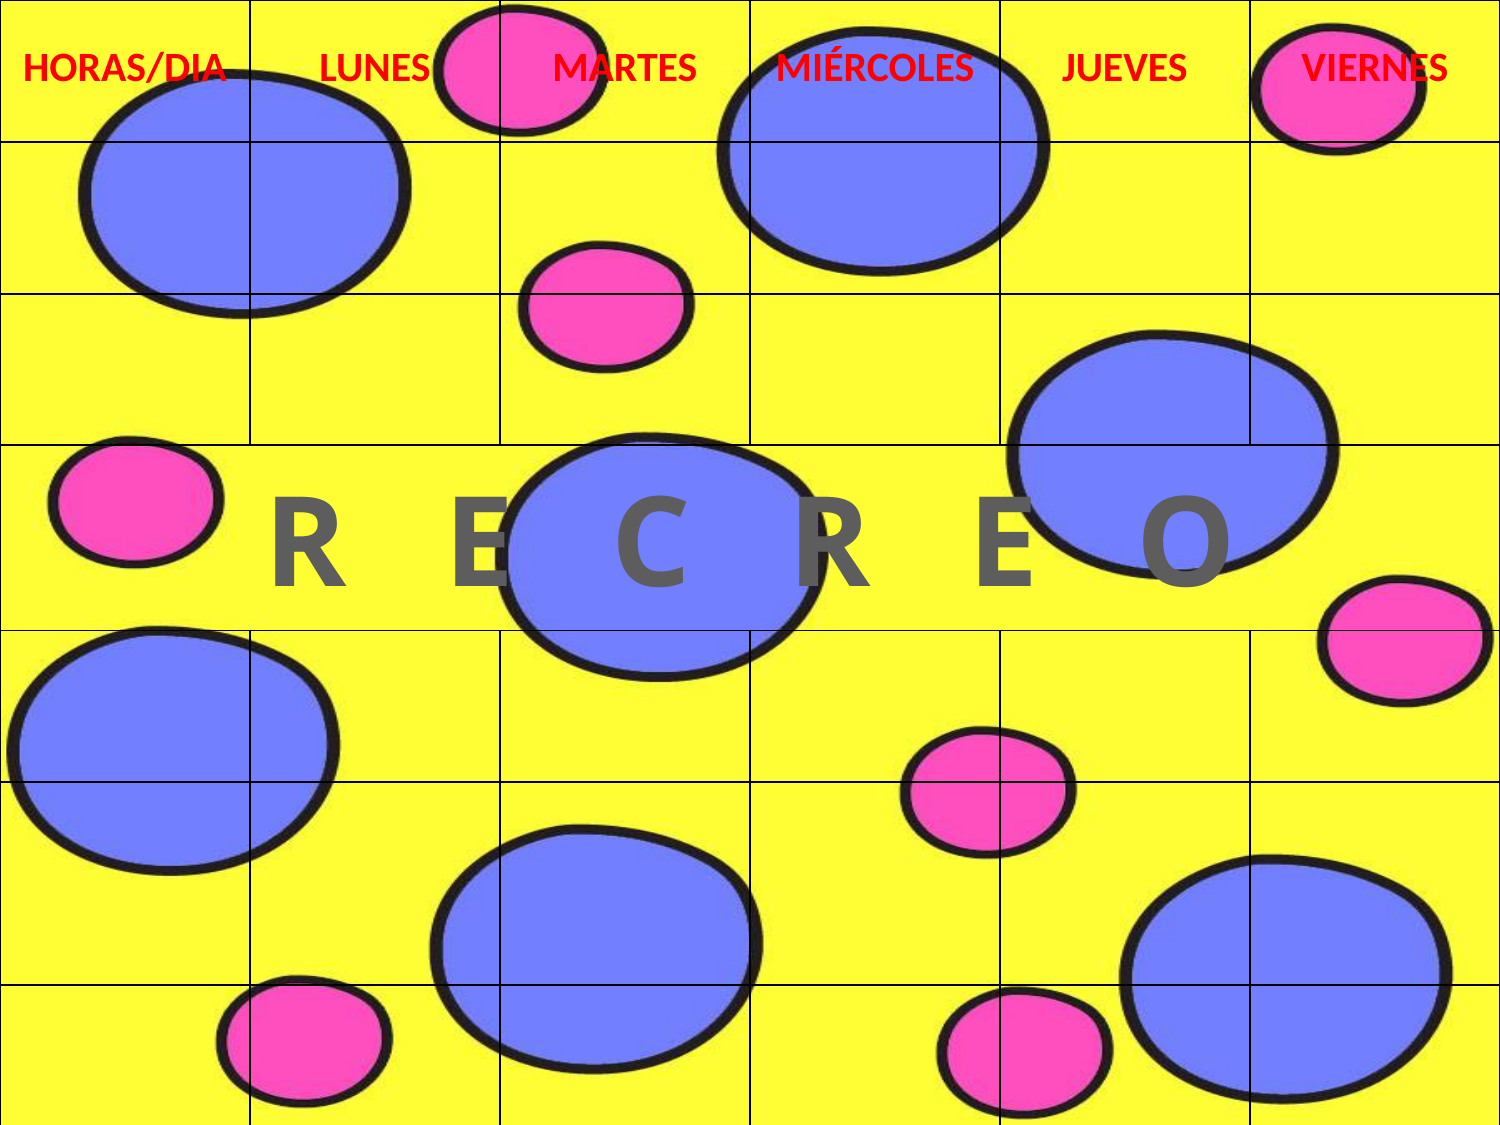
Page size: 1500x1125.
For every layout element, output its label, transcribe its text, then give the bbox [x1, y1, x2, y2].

table_cell [751, 631, 999, 781]
table_cell [1001, 295, 1249, 444]
table_cell [751, 143, 999, 293]
table_cell [1001, 986, 1249, 1125]
table_cell [751, 783, 999, 984]
table_cell [1251, 295, 1499, 444]
table_cell [251, 295, 499, 444]
table_header MIÉRCOLES [751, 1, 999, 141]
table_cell [1251, 783, 1499, 984]
table_cell [1001, 783, 1249, 984]
table_header VIERNES [1251, 1, 1499, 141]
table_cell [751, 986, 999, 1125]
table_header LUNES [251, 1, 499, 141]
table_cell [501, 631, 749, 781]
table_cell [1, 783, 249, 984]
table_cell [251, 143, 499, 293]
table_cell [501, 143, 749, 293]
table_cell [251, 986, 499, 1125]
table_cell [1251, 986, 1499, 1125]
table_cell [501, 783, 749, 984]
table_cell [1251, 631, 1499, 781]
table_cell [1251, 143, 1499, 293]
table_cell [1, 143, 249, 293]
table_cell [751, 295, 999, 444]
table_cell [1, 986, 249, 1125]
table_cell [501, 295, 749, 444]
table_cell [1, 631, 249, 781]
table_cell [1001, 143, 1249, 293]
table_cell R E C R E O [1, 446, 1499, 630]
table_header MARTES [501, 1, 749, 141]
table_cell [1, 295, 249, 444]
table_header HORAS/DIA [1, 1, 249, 141]
table_cell [1001, 631, 1249, 781]
table_cell [251, 783, 499, 984]
table_cell [251, 631, 499, 781]
table_header JUEVES [1001, 1, 1249, 141]
table_cell [501, 986, 749, 1125]
